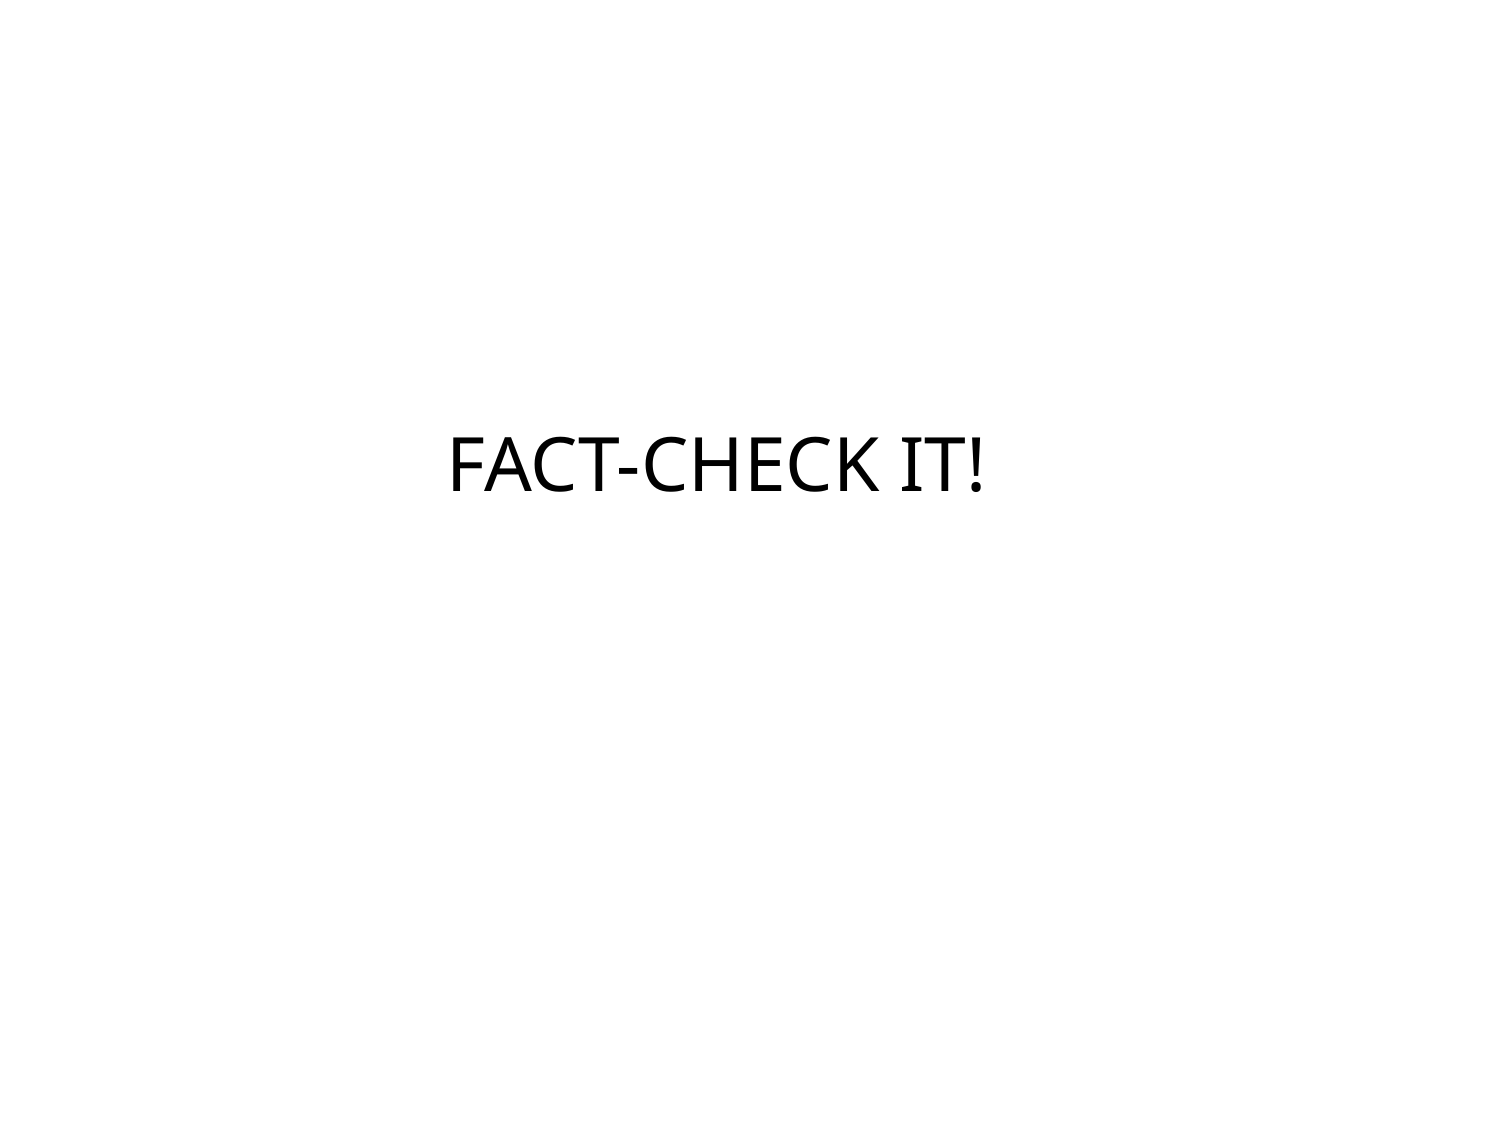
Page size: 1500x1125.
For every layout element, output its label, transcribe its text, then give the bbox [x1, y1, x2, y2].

text_box FACT-CHECK IT! [392, 408, 1042, 514]
